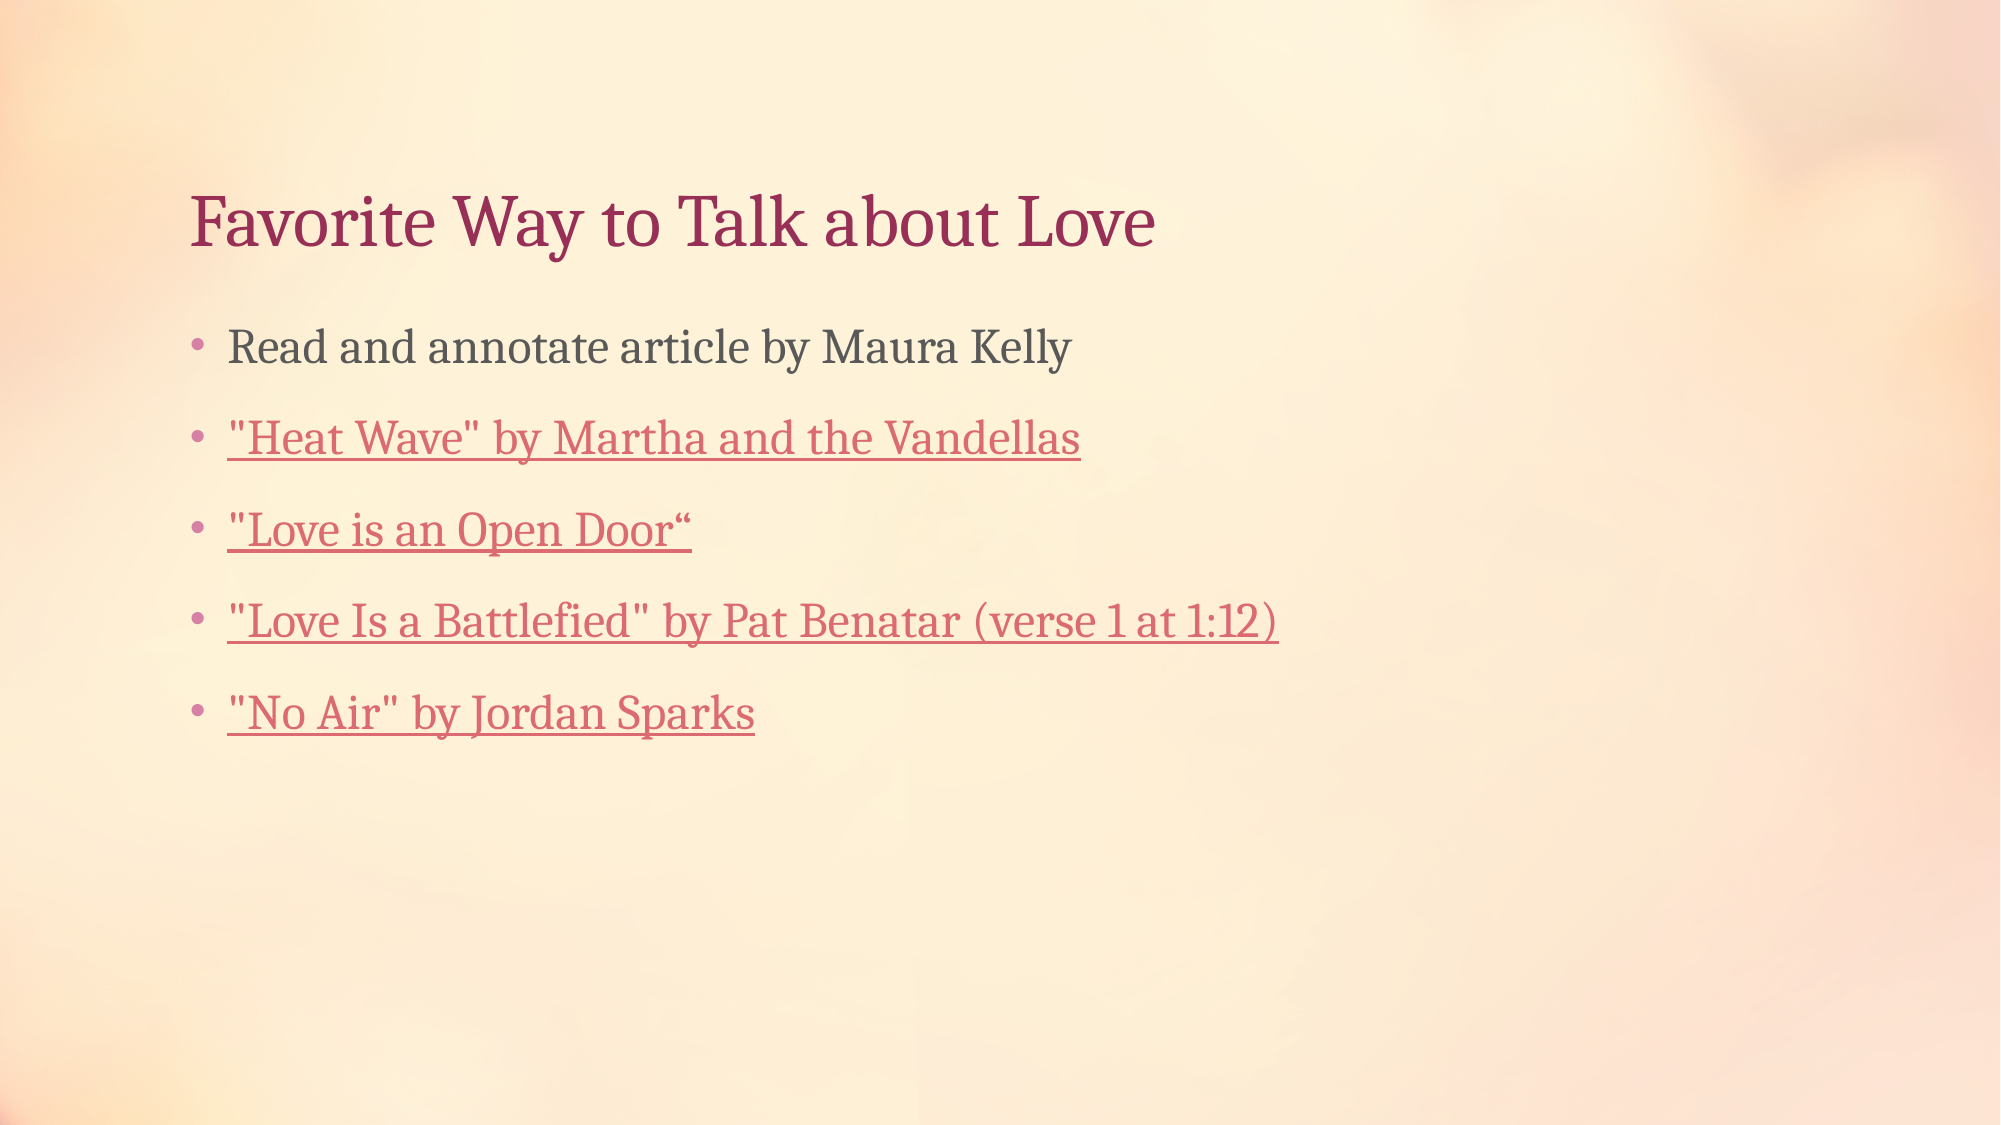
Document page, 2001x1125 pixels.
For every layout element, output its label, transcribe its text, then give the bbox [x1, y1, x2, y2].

title Favorite Way to Talk about Love [174, 75, 1825, 271]
picture [0, 0, 2001, 1125]
list Read and annotate article by Maura Kelly "Heat Wave" by Martha and the Vandellas "Love is an Open Door“ "Love Is a Battlefied" by Pat Benatar (verse 1 at 1:12) "No Air" by Jordan Sparks [174, 312, 1825, 1013]
